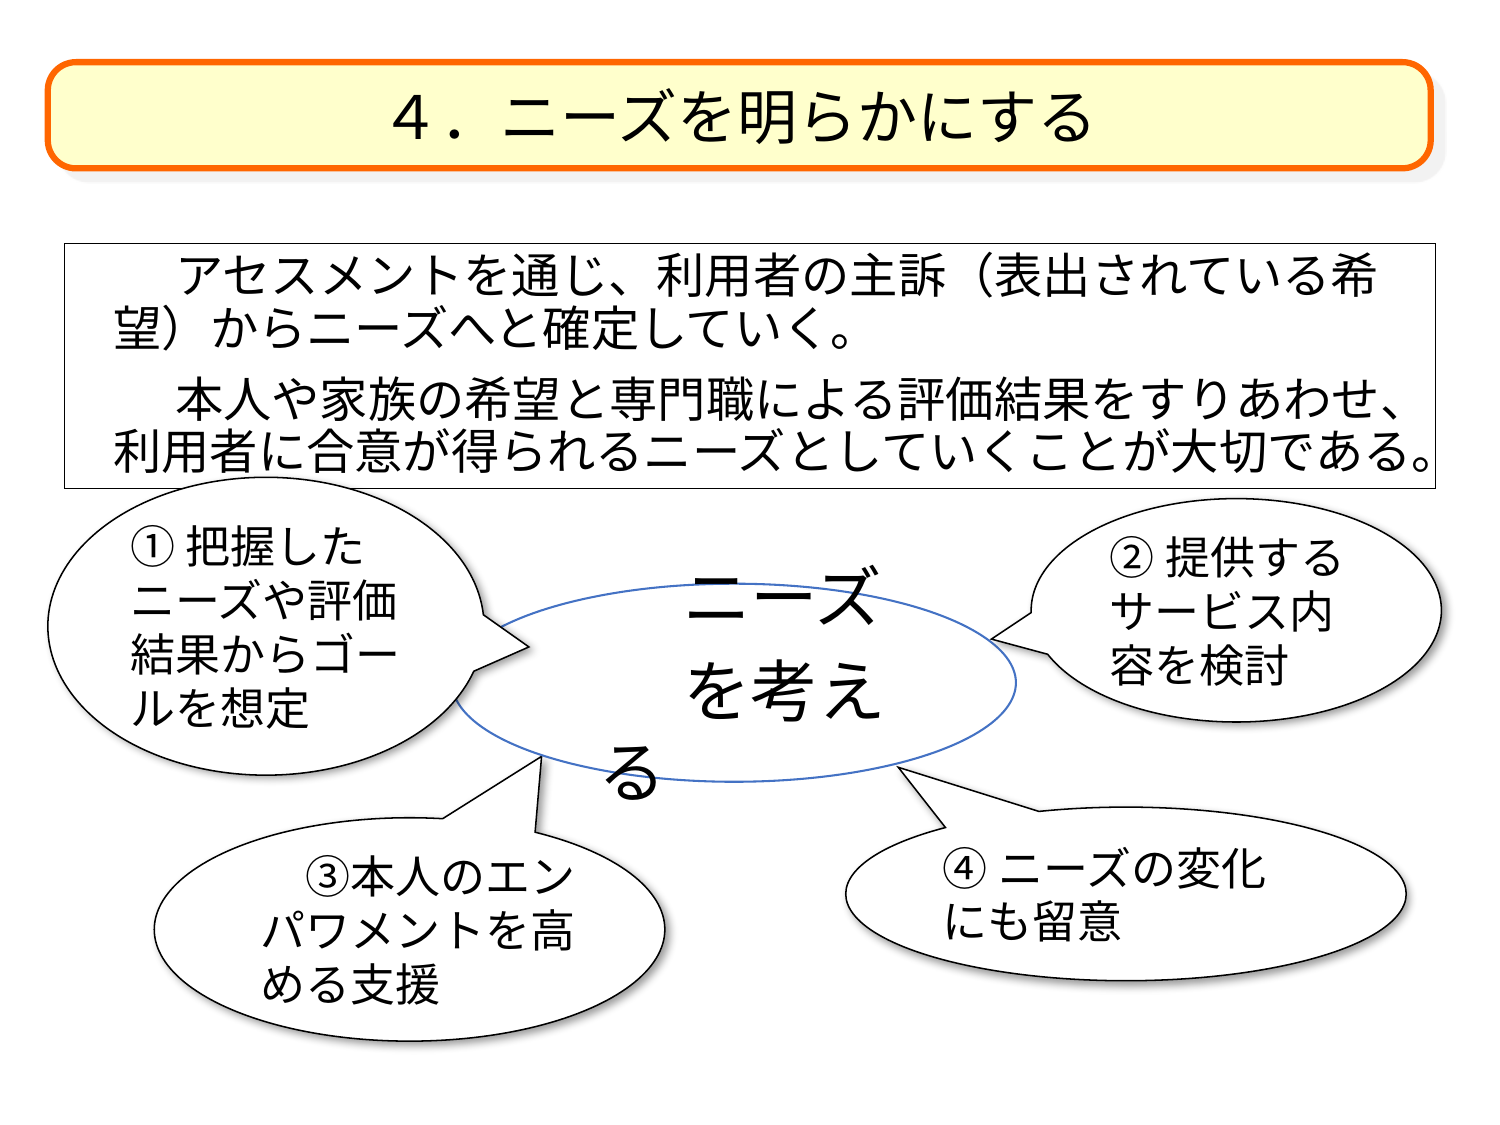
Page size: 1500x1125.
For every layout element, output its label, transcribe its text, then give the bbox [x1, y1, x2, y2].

text_box ④ニーズの変化にも留意 [845, 767, 1407, 981]
text_box ニーズ を考える [461, 582, 1017, 783]
text_box ４．ニーズを明らかにする [47, 62, 1431, 169]
text_box ③本人のエンパワメントを高める支援 [153, 756, 666, 1043]
list アセスメントを通じ、利用者の主訴（表出されている希望）からニーズへと確定していく。 本人や家族の希望と専門職による評価結果をすりあわせ、利用者に合意が得られるニーズとしていくことが大切である。 [64, 243, 1436, 489]
text_box 社会生活の多様性 [459, 625, 533, 708]
text_box ①把握したニーズや評価結果からゴールを想定 [47, 477, 529, 776]
text_box ②提供するサービス内容を検討 [991, 498, 1442, 723]
